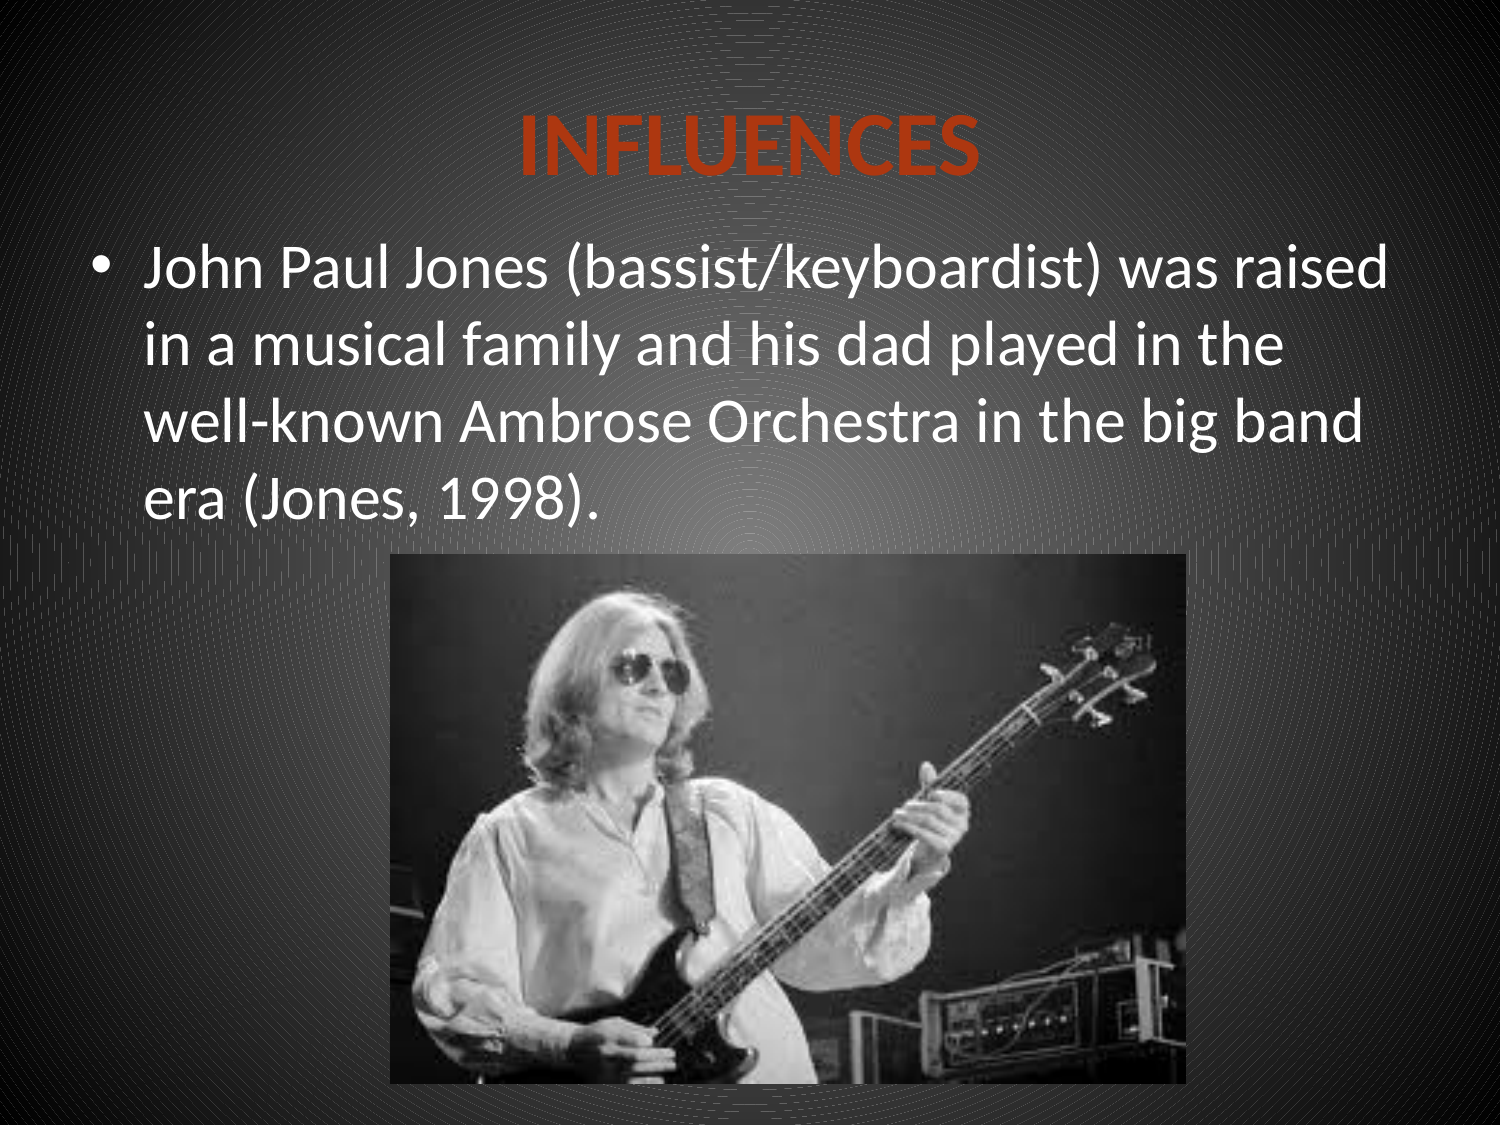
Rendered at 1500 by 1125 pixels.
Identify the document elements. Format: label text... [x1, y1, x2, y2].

picture [390, 554, 1186, 1084]
list John Paul Jones (bassist/keyboardist) was raised in a musical family and his dad played in the well-known Ambrose Orchestra in the big band era (Jones, 1998). [75, 217, 1425, 540]
title Influences [75, 45, 1425, 217]
